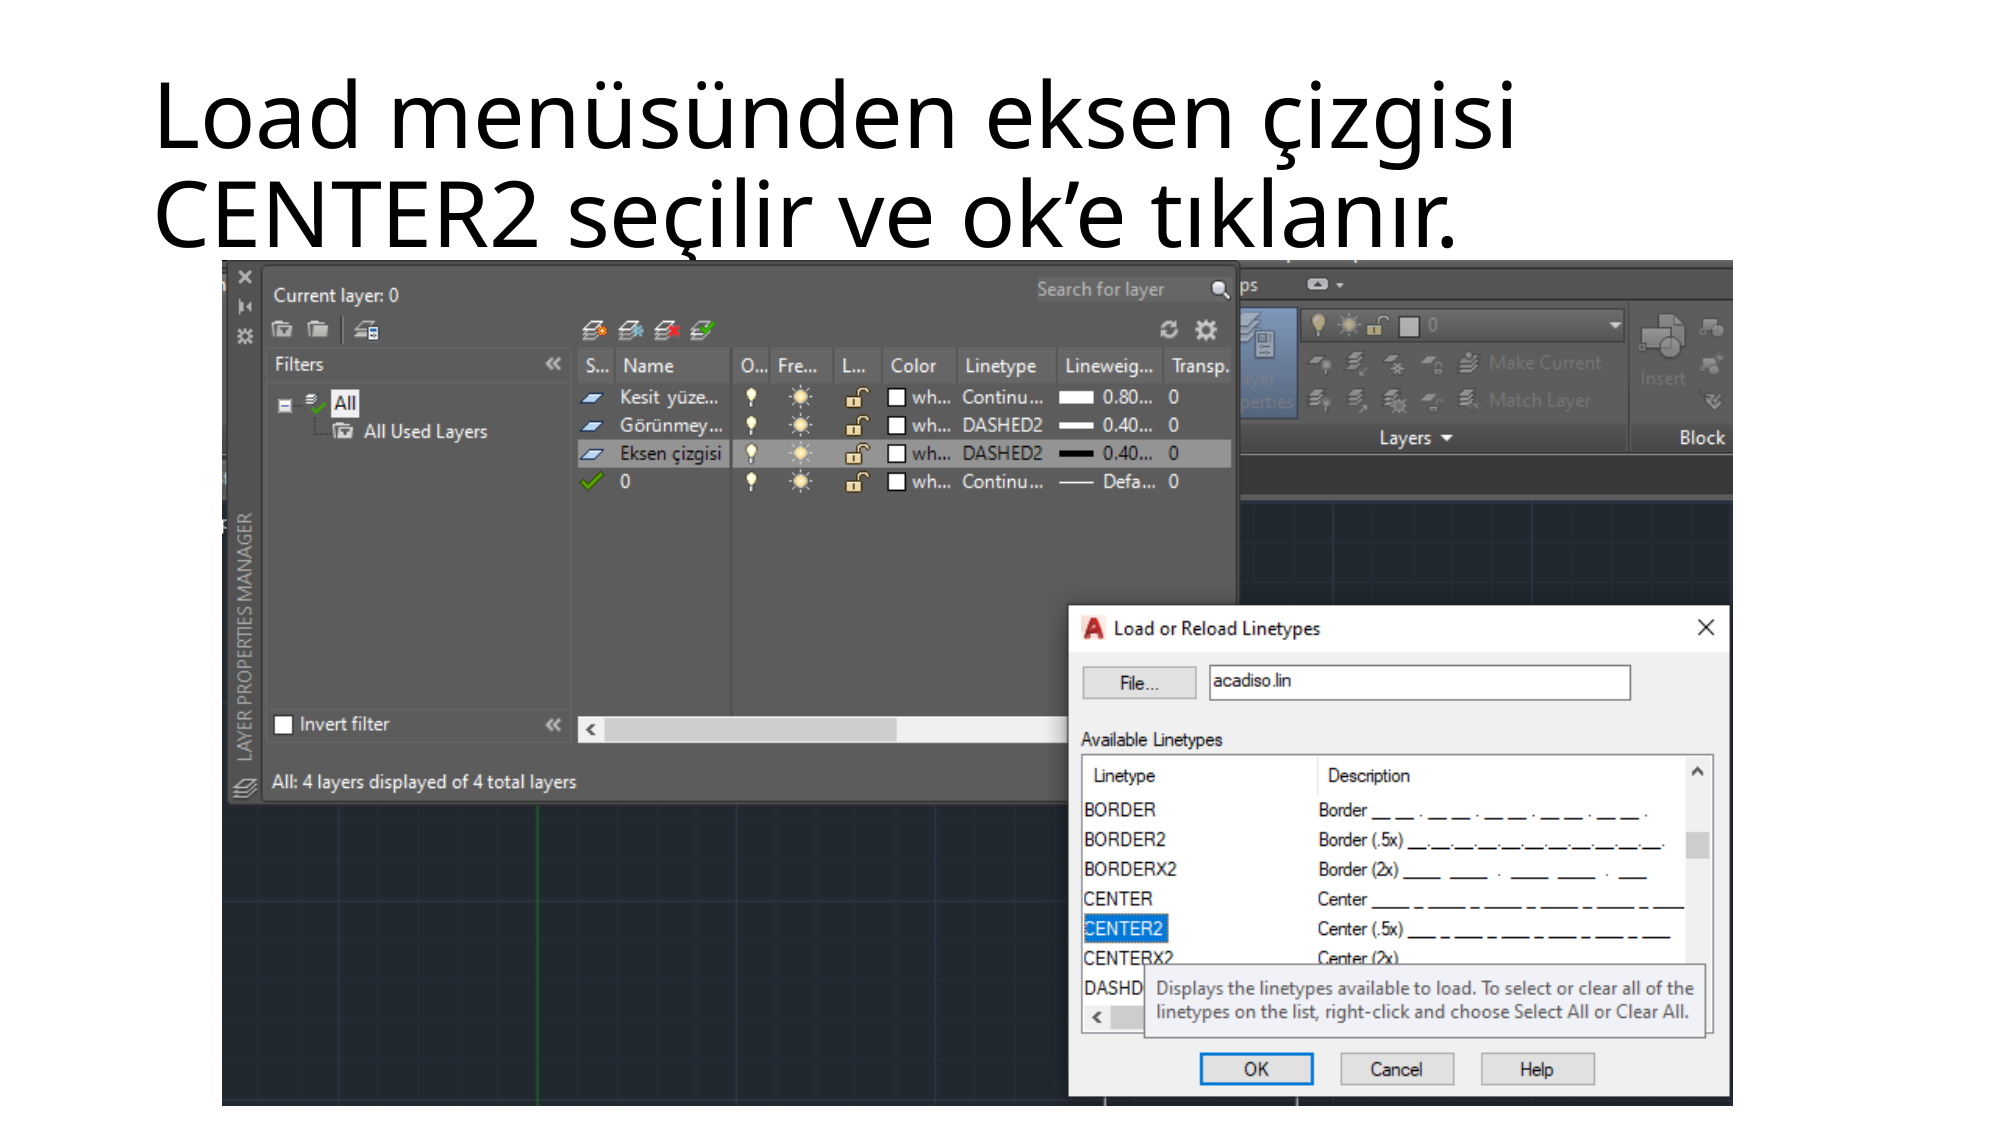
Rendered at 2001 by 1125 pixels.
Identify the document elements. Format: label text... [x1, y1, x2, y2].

title Load menüsünden eksen çizgisi CENTER2 seçilir ve ok’e tıklanır. [137, 59, 1863, 278]
picture [222, 260, 1734, 1106]
